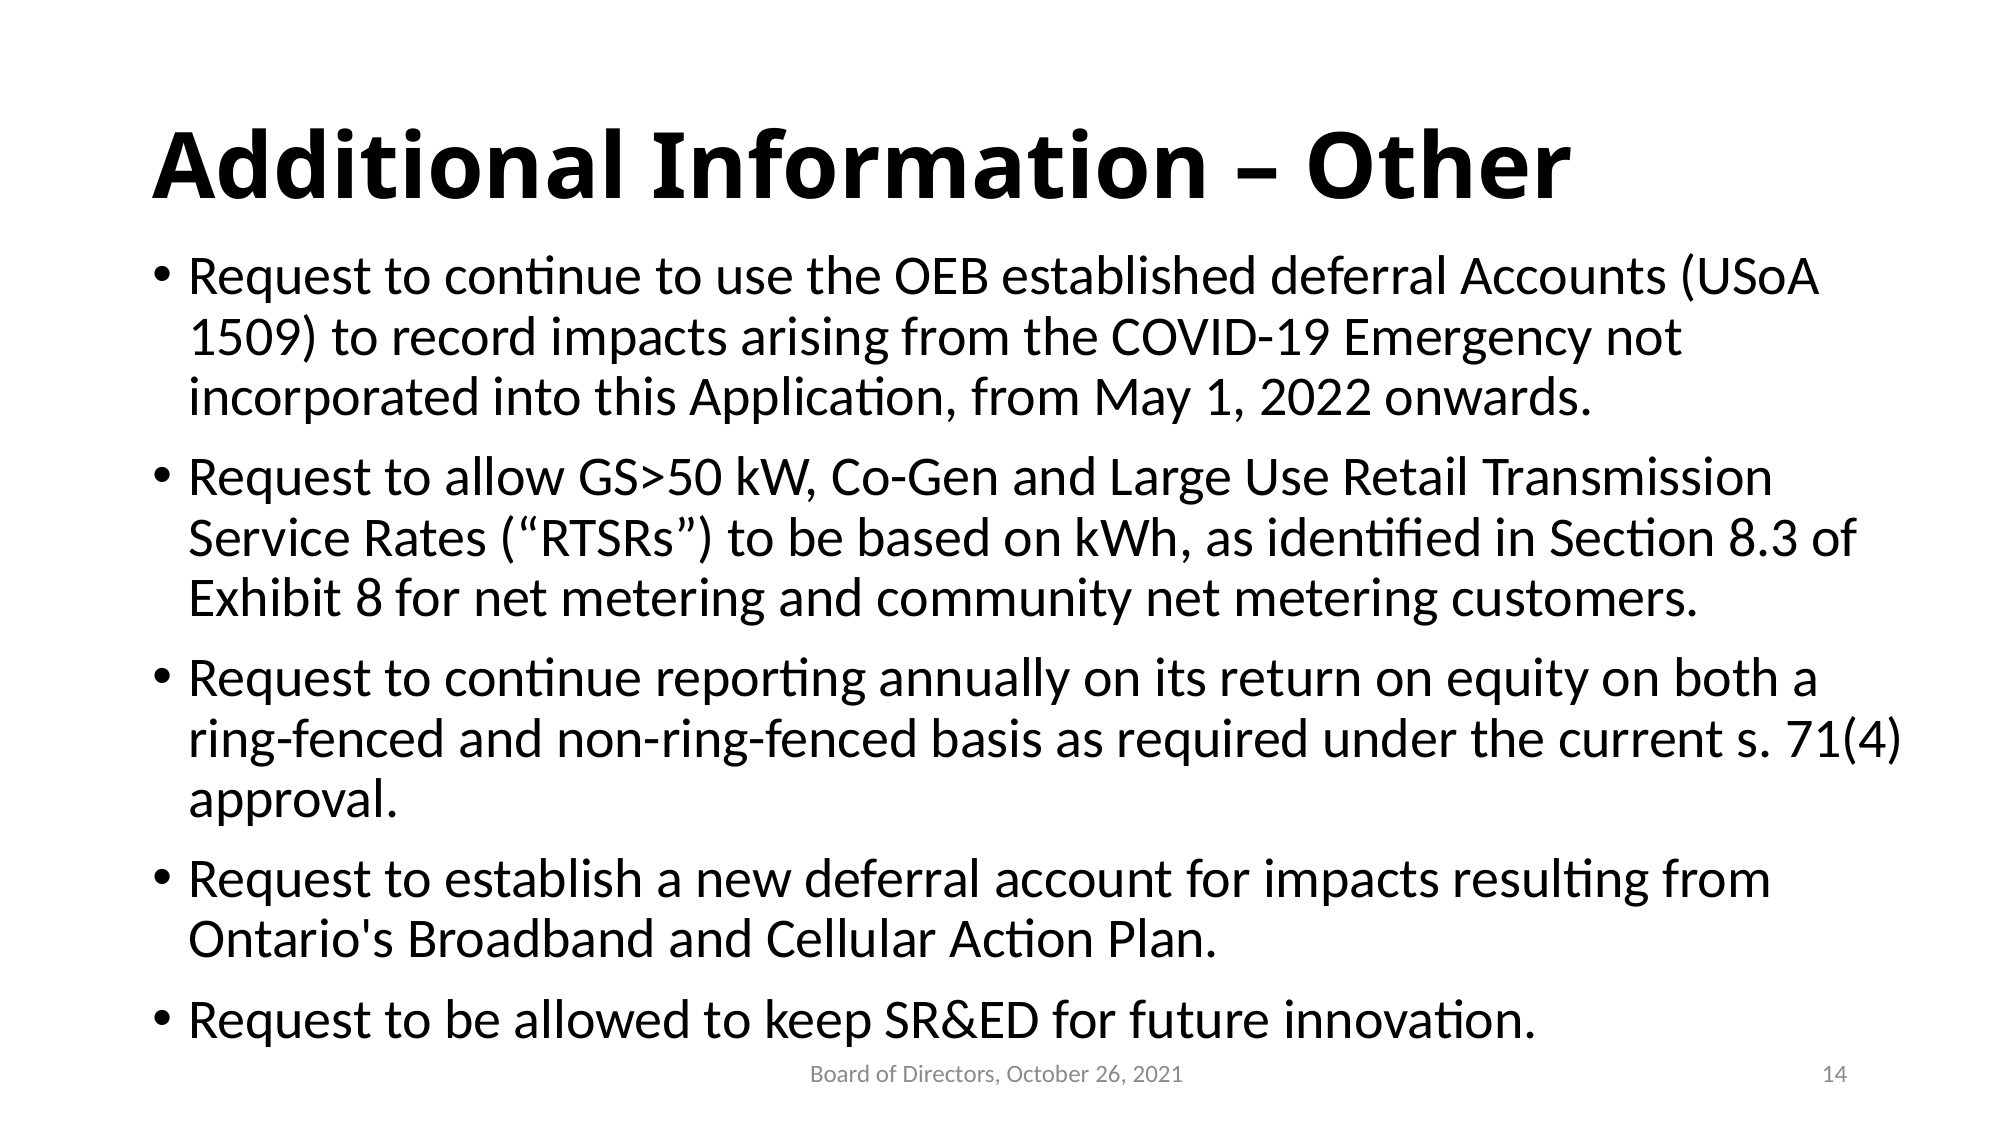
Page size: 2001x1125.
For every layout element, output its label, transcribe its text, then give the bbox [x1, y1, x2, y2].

footer Board of Directors, October 26, 2021 [662, 1042, 1338, 1103]
title Additional Information – Other [137, 59, 1863, 239]
list Request to continue to use the OEB established deferral Accounts (USoA 1509) to record impacts arising from the COVID-19 Emergency not incorporated into this Application, from May 1, 2022 onwards. Request to allow GS>50 kW, Co-Gen and Large Use Retail Transmission Service Rates (“RTSRs”) to be based on kWh, as identified in Section 8.3 of Exhibit 8 for net metering and community net metering customers. Request to continue reporting annually on its return on equity on both a ring-fenced and non-ring-fenced basis as required under the current s. 71(4) approval. Request to establish a new deferral account for impacts resulting from Ontario's Broadband and Cellular Action Plan. Request to be allowed to keep SR&ED for future innovation. [137, 239, 1933, 1066]
slide_number 14 [1412, 1042, 1863, 1103]
